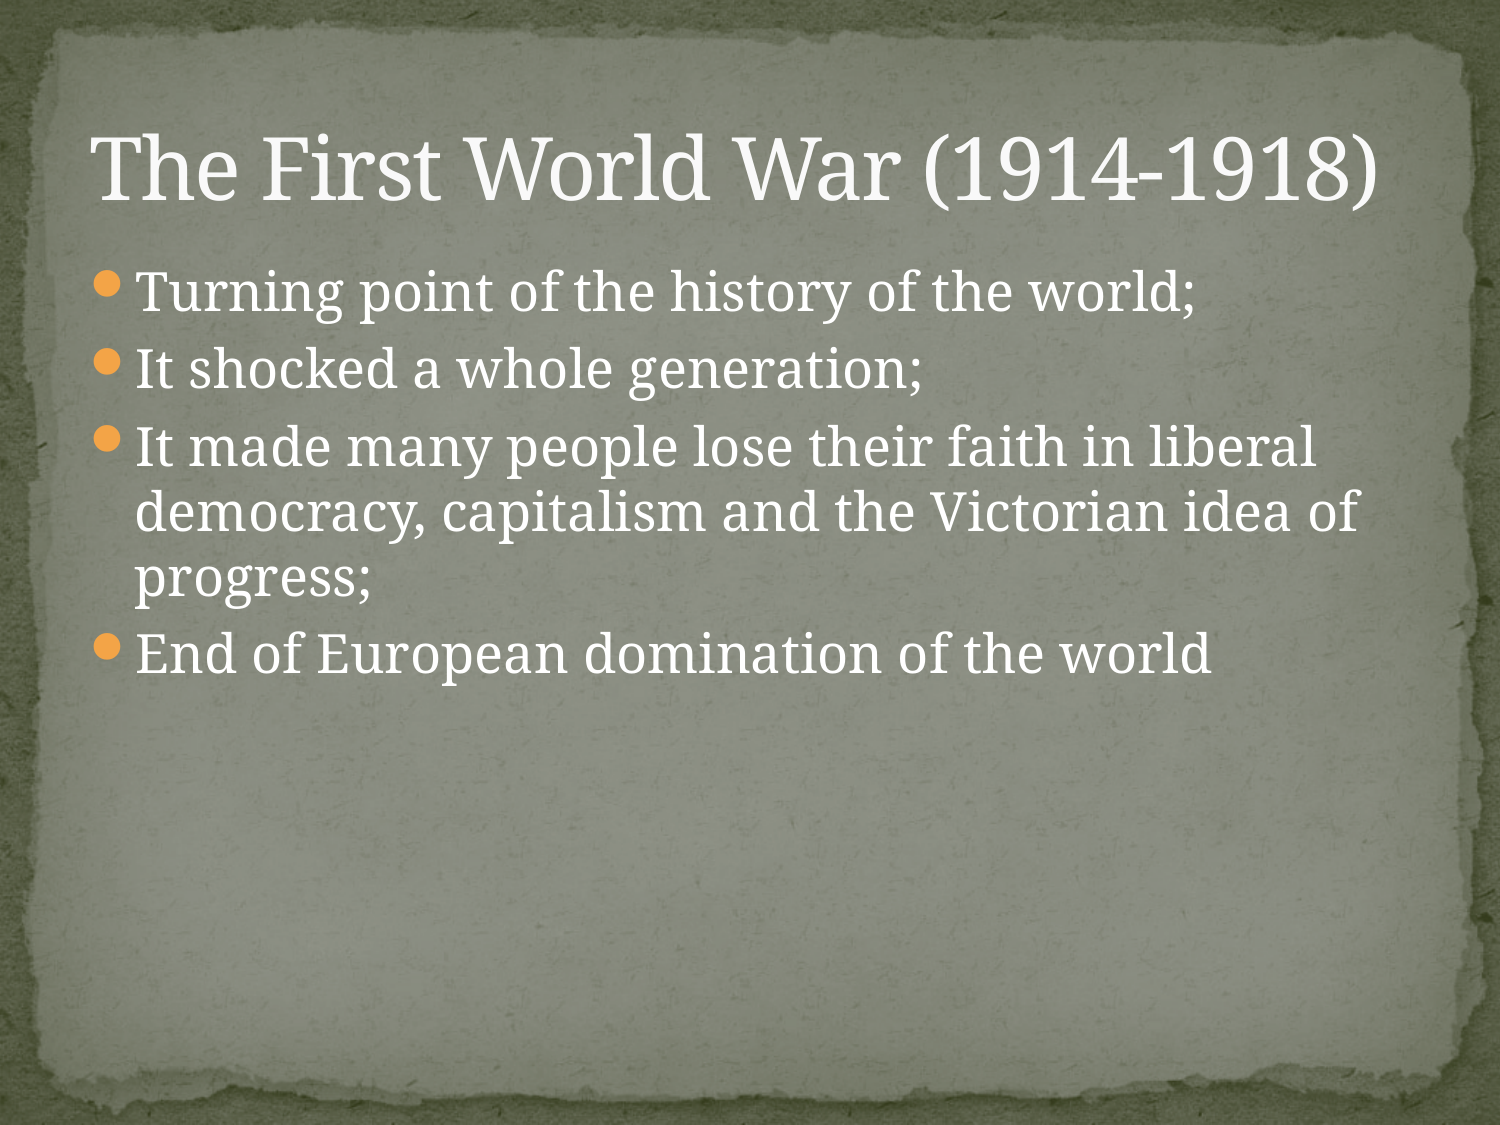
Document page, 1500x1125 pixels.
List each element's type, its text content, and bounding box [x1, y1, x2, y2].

list Turning point of the history of the world; It shocked a whole generation; It made many people lose their faith in liberal democracy, capitalism and the Victorian idea of progress; End of European domination of the world [75, 249, 1425, 1000]
title The First World War (1914-1918) [74, 24, 1425, 225]
